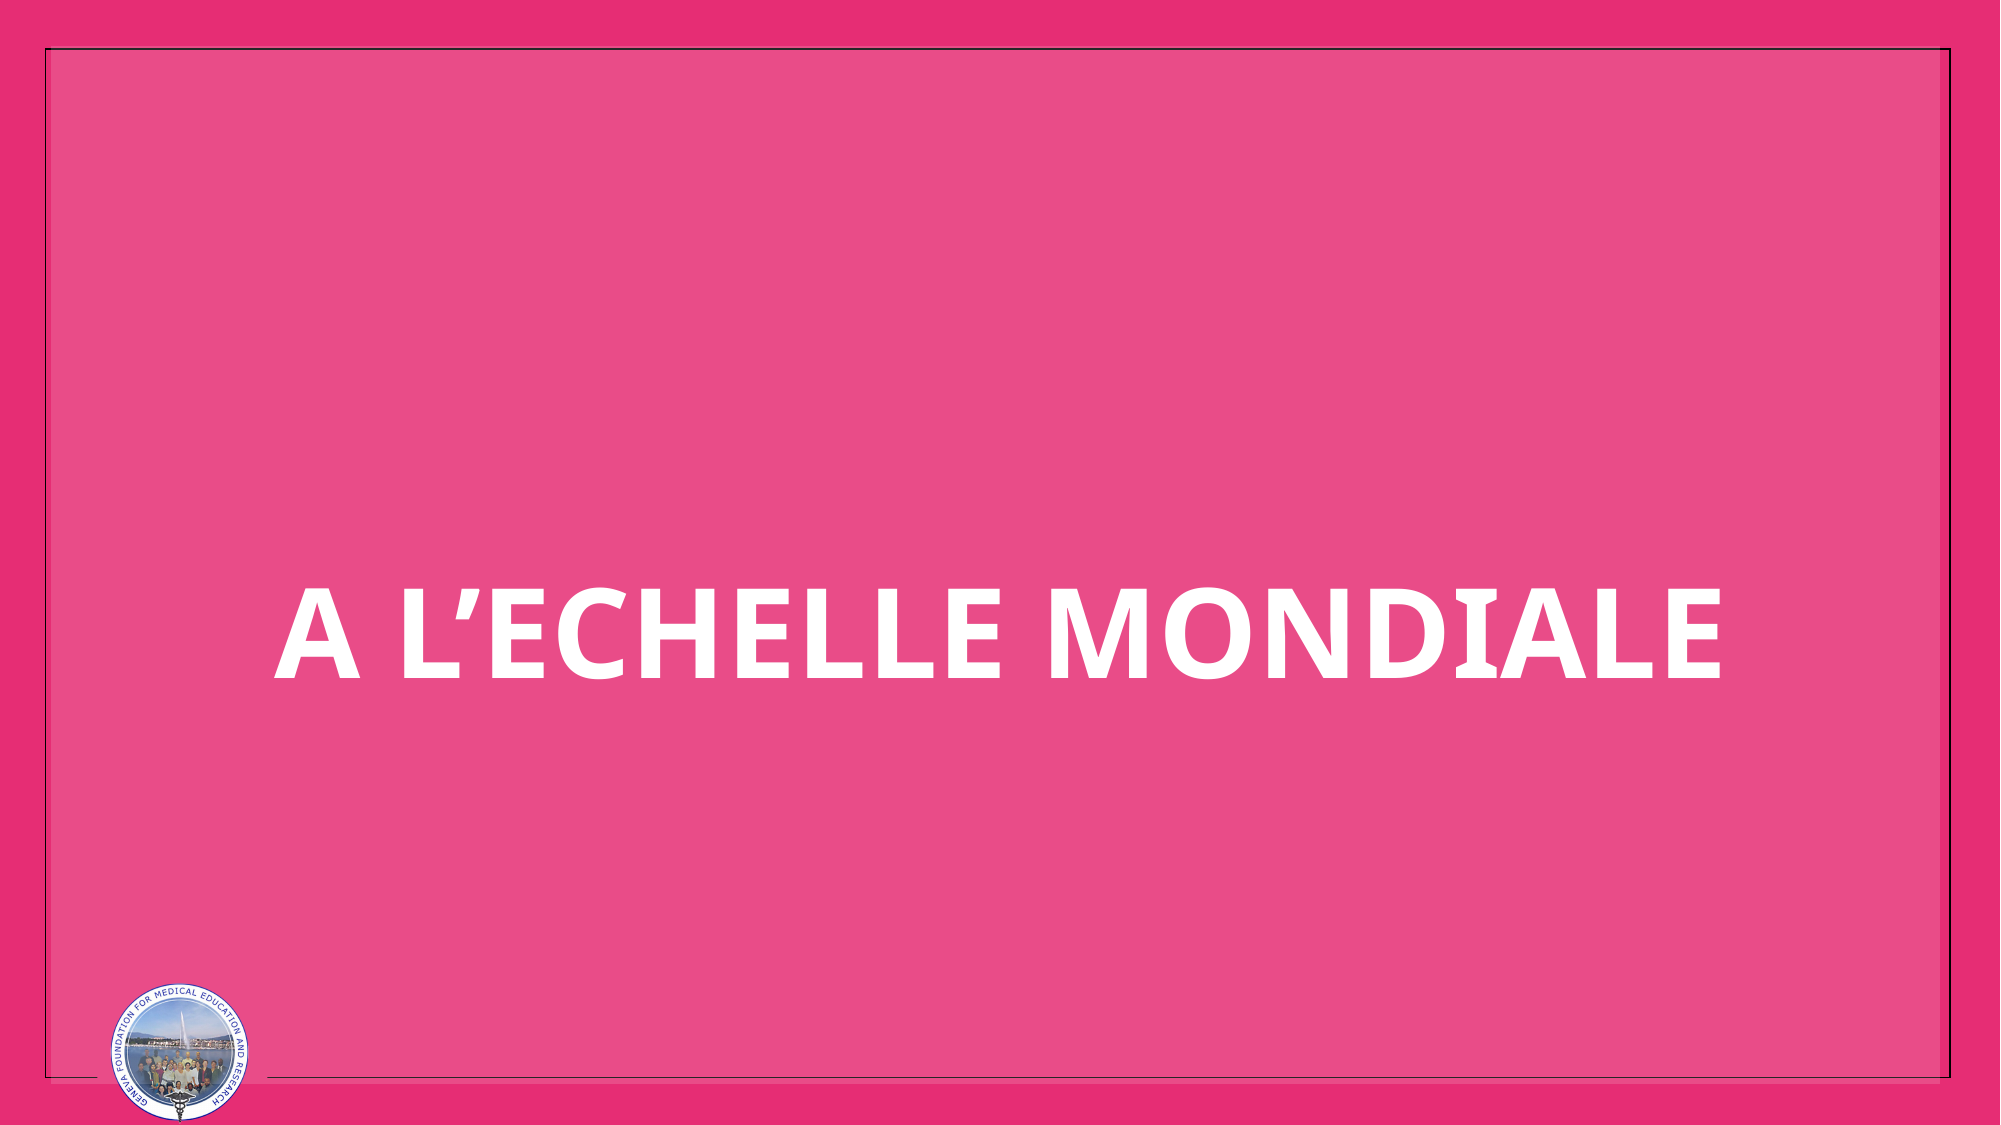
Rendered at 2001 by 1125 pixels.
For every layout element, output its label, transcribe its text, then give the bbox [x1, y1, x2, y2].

picture [109, 1084, 250, 1125]
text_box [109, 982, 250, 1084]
title A L’ECHELLE MONDIALE [251, 321, 1752, 714]
